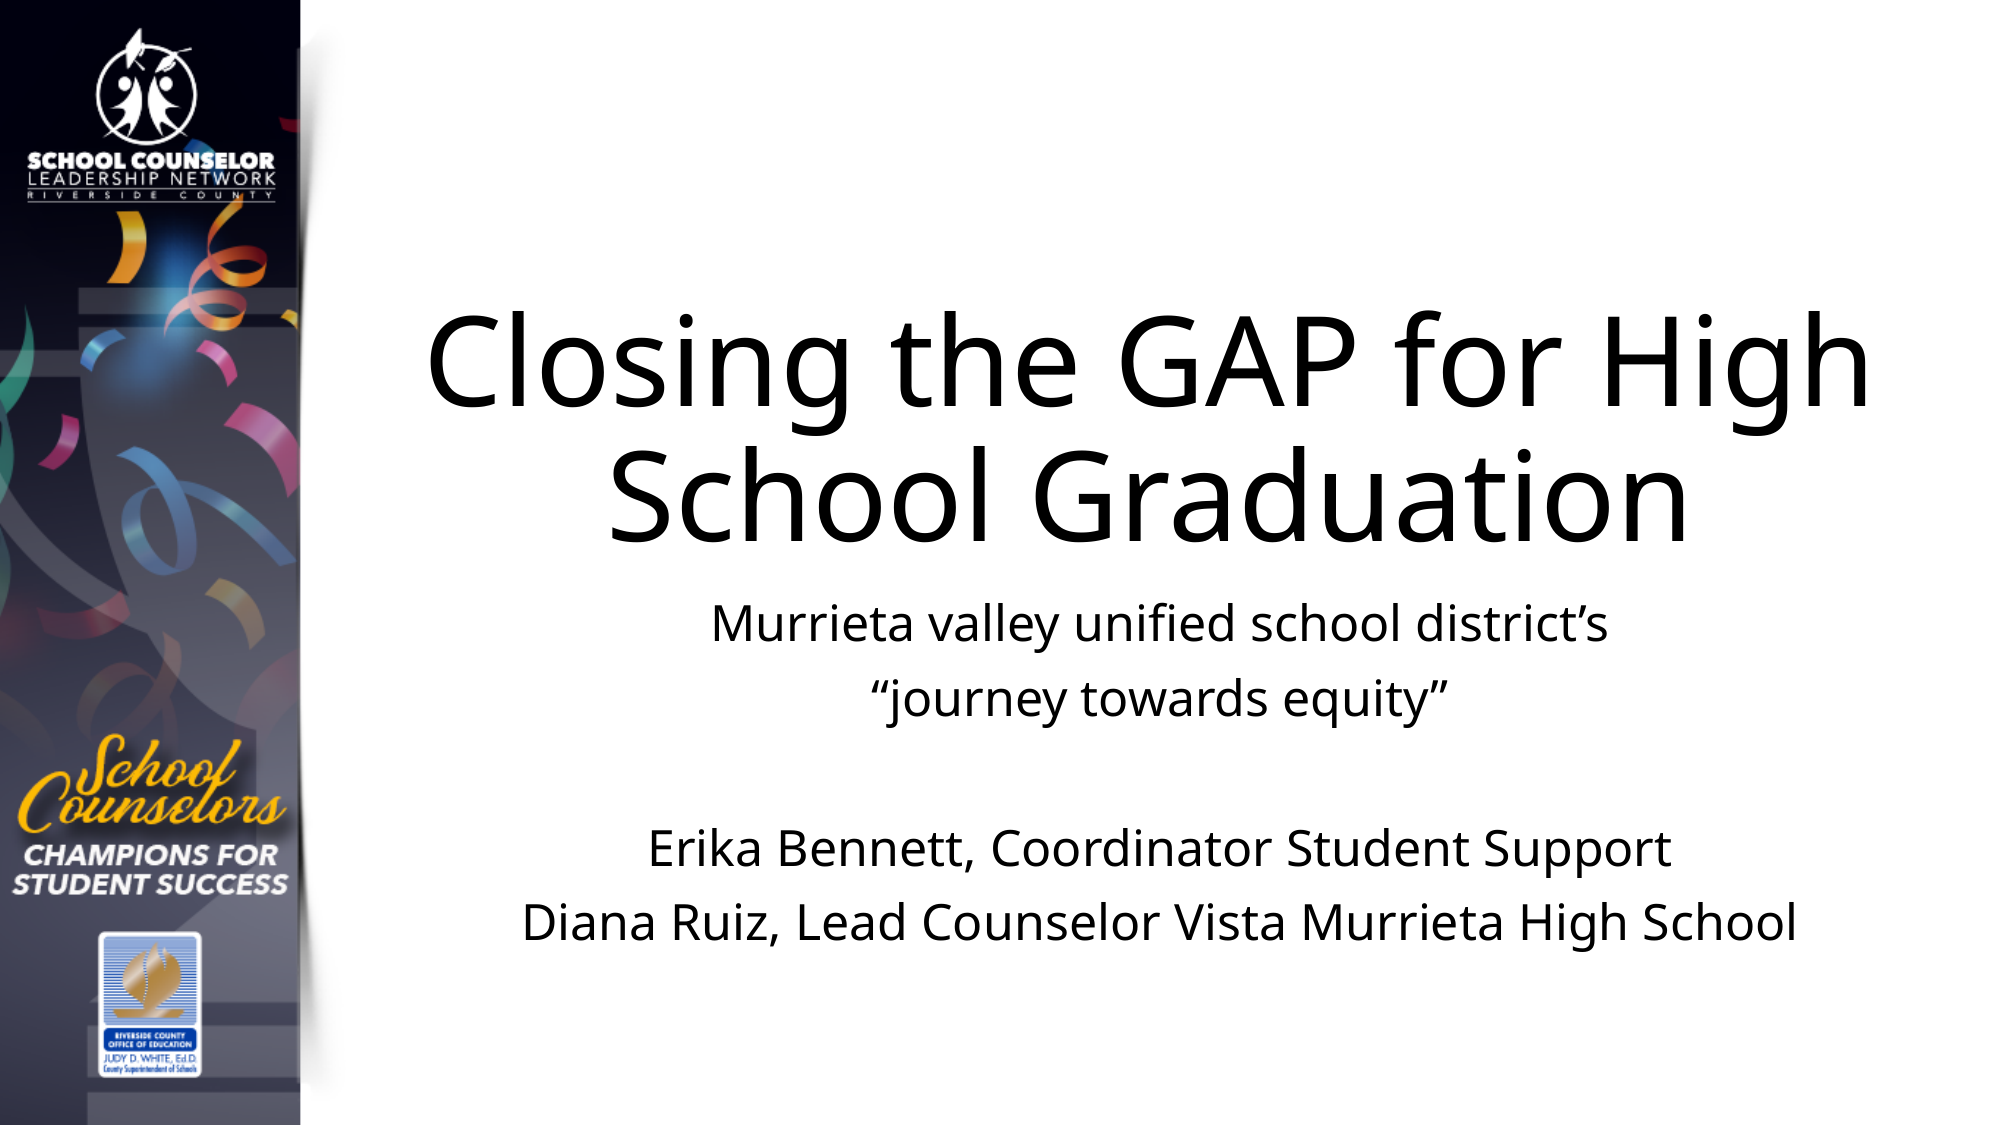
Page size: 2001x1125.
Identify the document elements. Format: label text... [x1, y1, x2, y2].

picture [0, 0, 2001, 1125]
title Closing the GAP for High School Graduation [327, 184, 1973, 576]
subtitle Murrieta valley unified school district’s “journey towards equity” Erika Bennett, Coordinator Student Support Diana Ruiz, Lead Counselor Vista Murrieta High School [369, 590, 1952, 1069]
